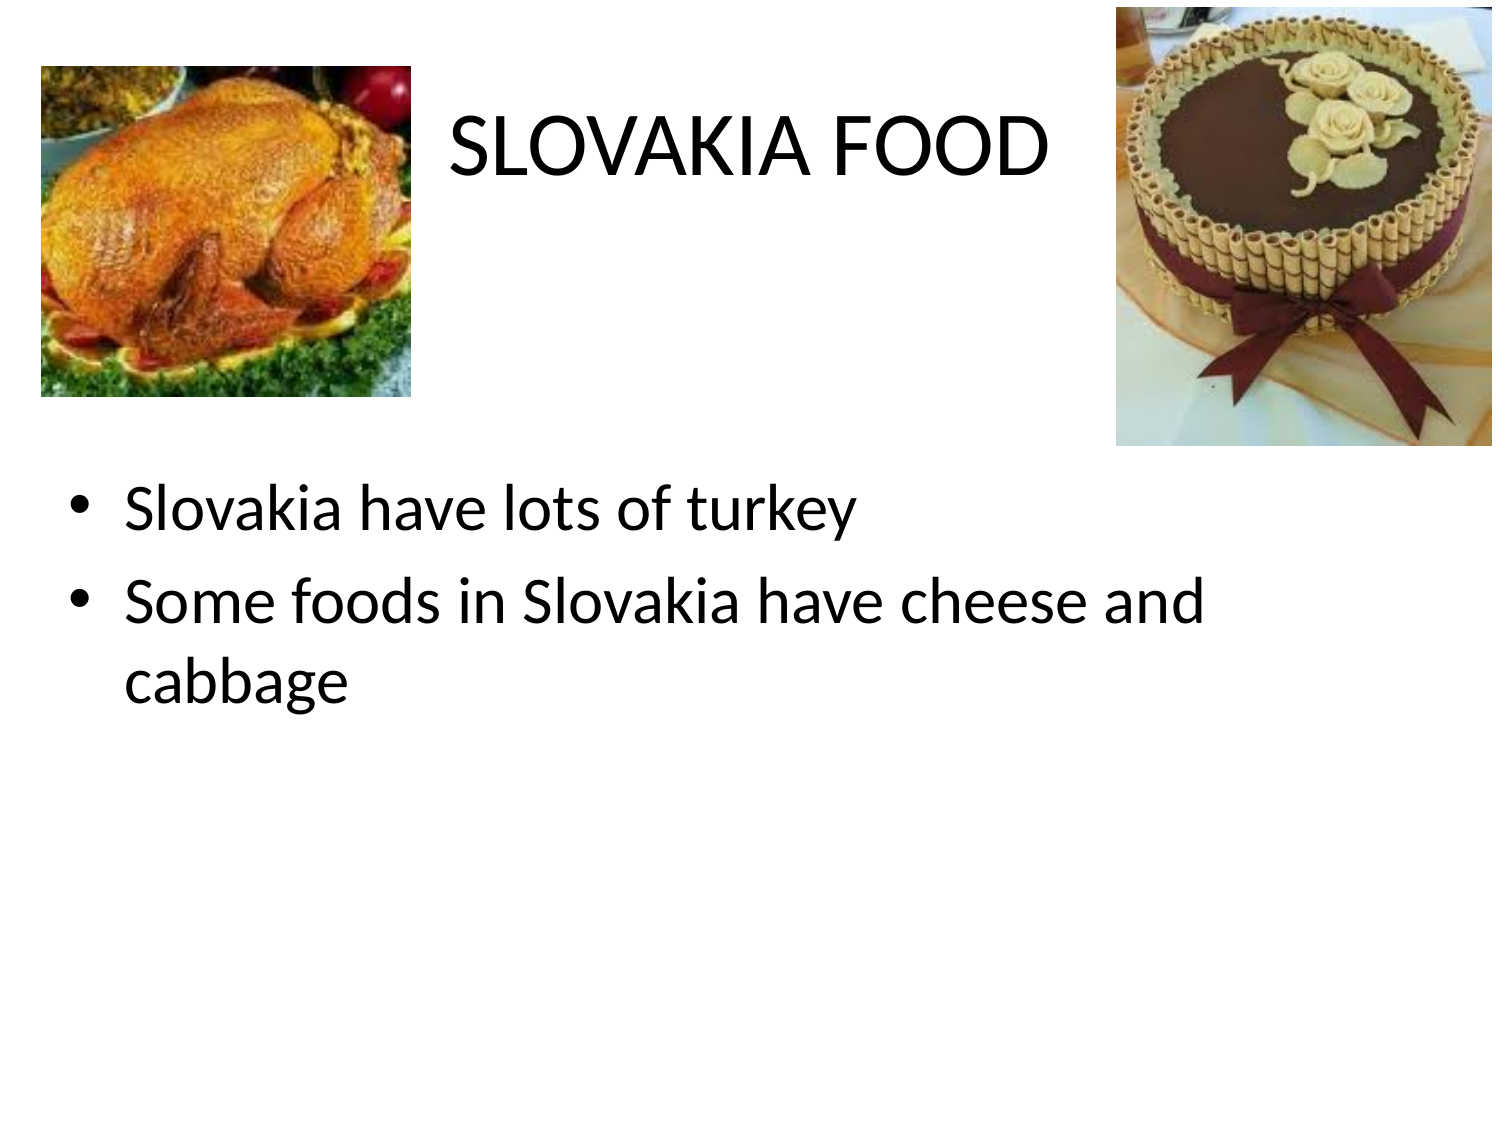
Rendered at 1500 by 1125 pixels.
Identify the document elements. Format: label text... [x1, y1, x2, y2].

title SLOVAKIA FOOD [74, 44, 1110, 233]
picture [40, 66, 411, 398]
list Slovakia have lots of turkey Some foods in Slovakia have cheese and cabbage [52, 455, 1412, 1057]
picture [1115, 6, 1492, 447]
